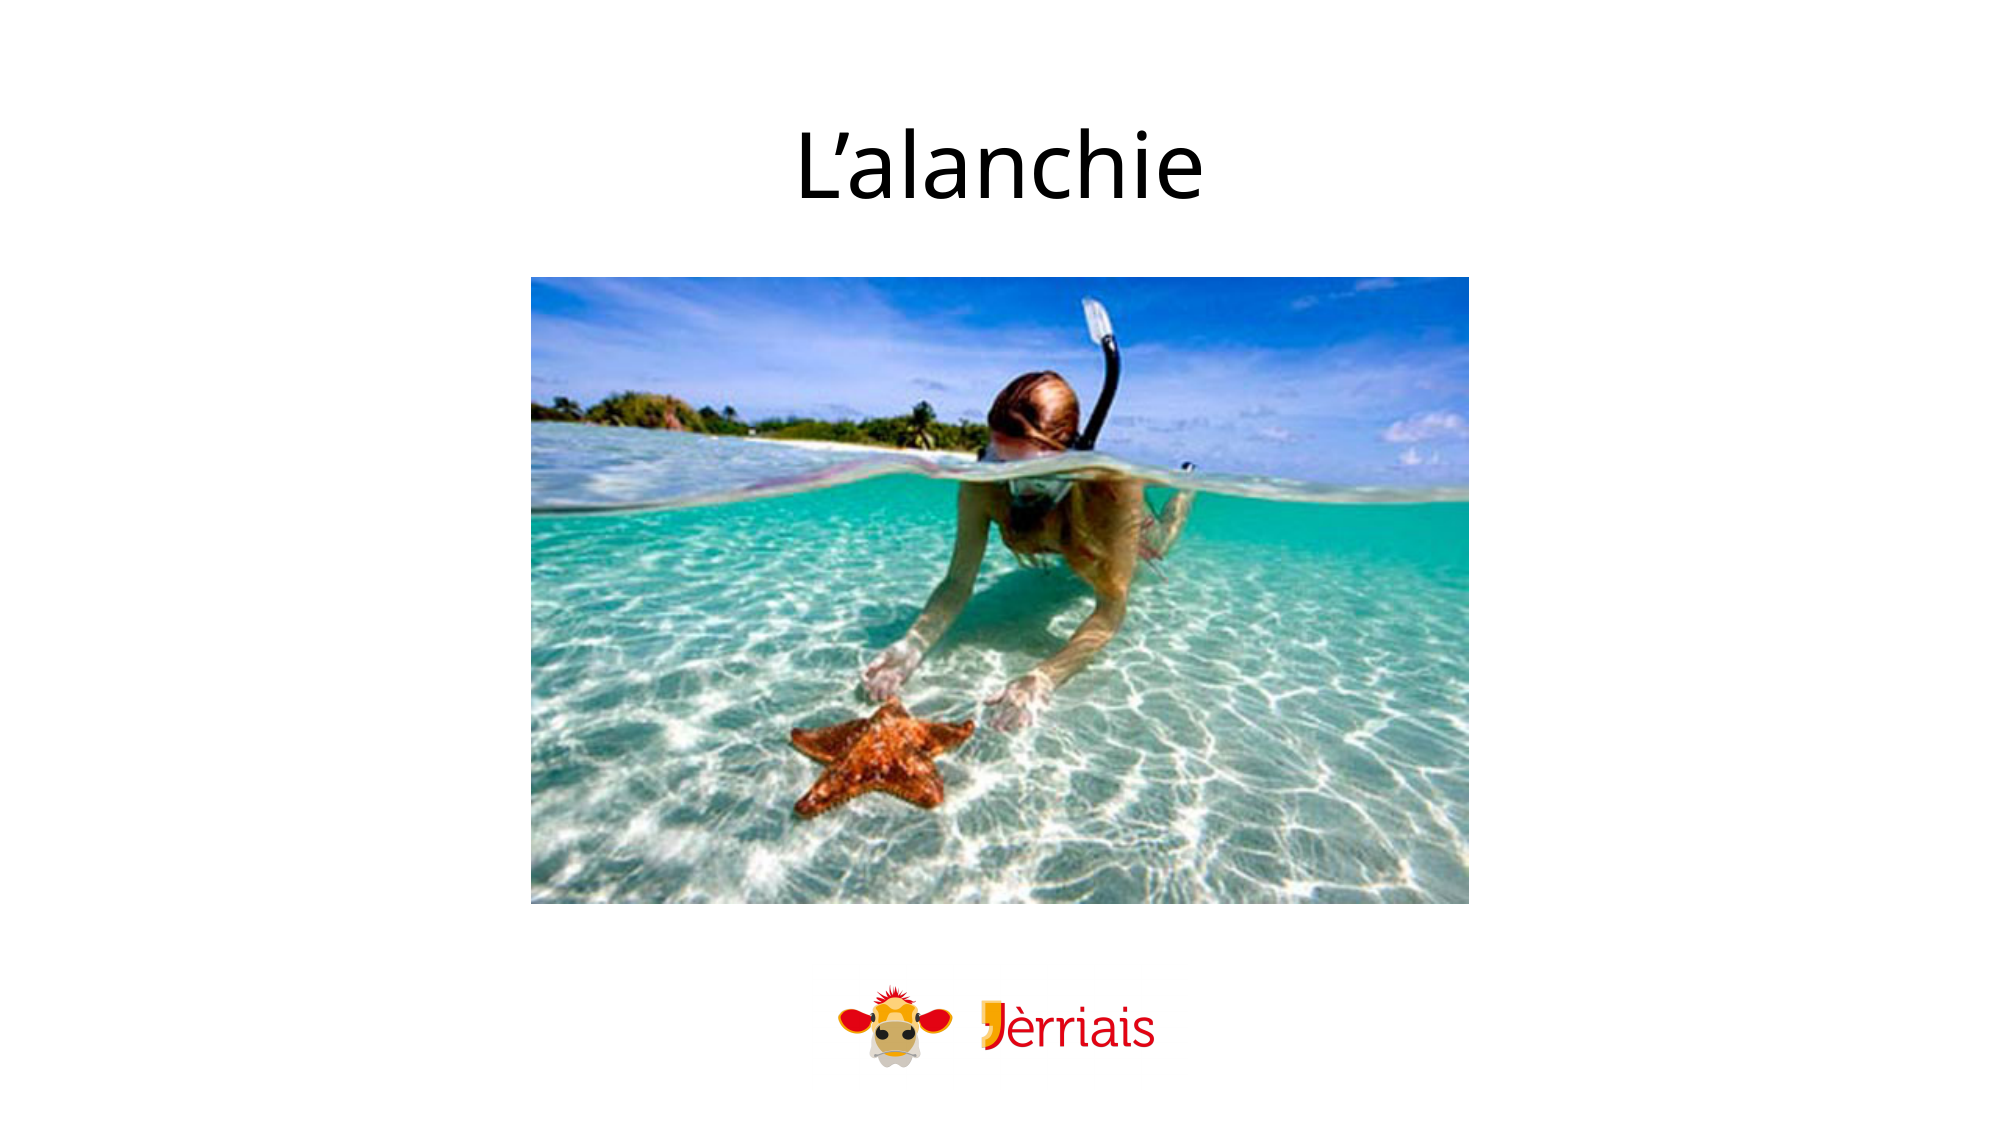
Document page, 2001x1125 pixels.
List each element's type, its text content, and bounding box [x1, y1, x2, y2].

title L’alanchie [137, 59, 1863, 278]
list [531, 277, 1469, 904]
picture [812, 964, 1188, 1090]
